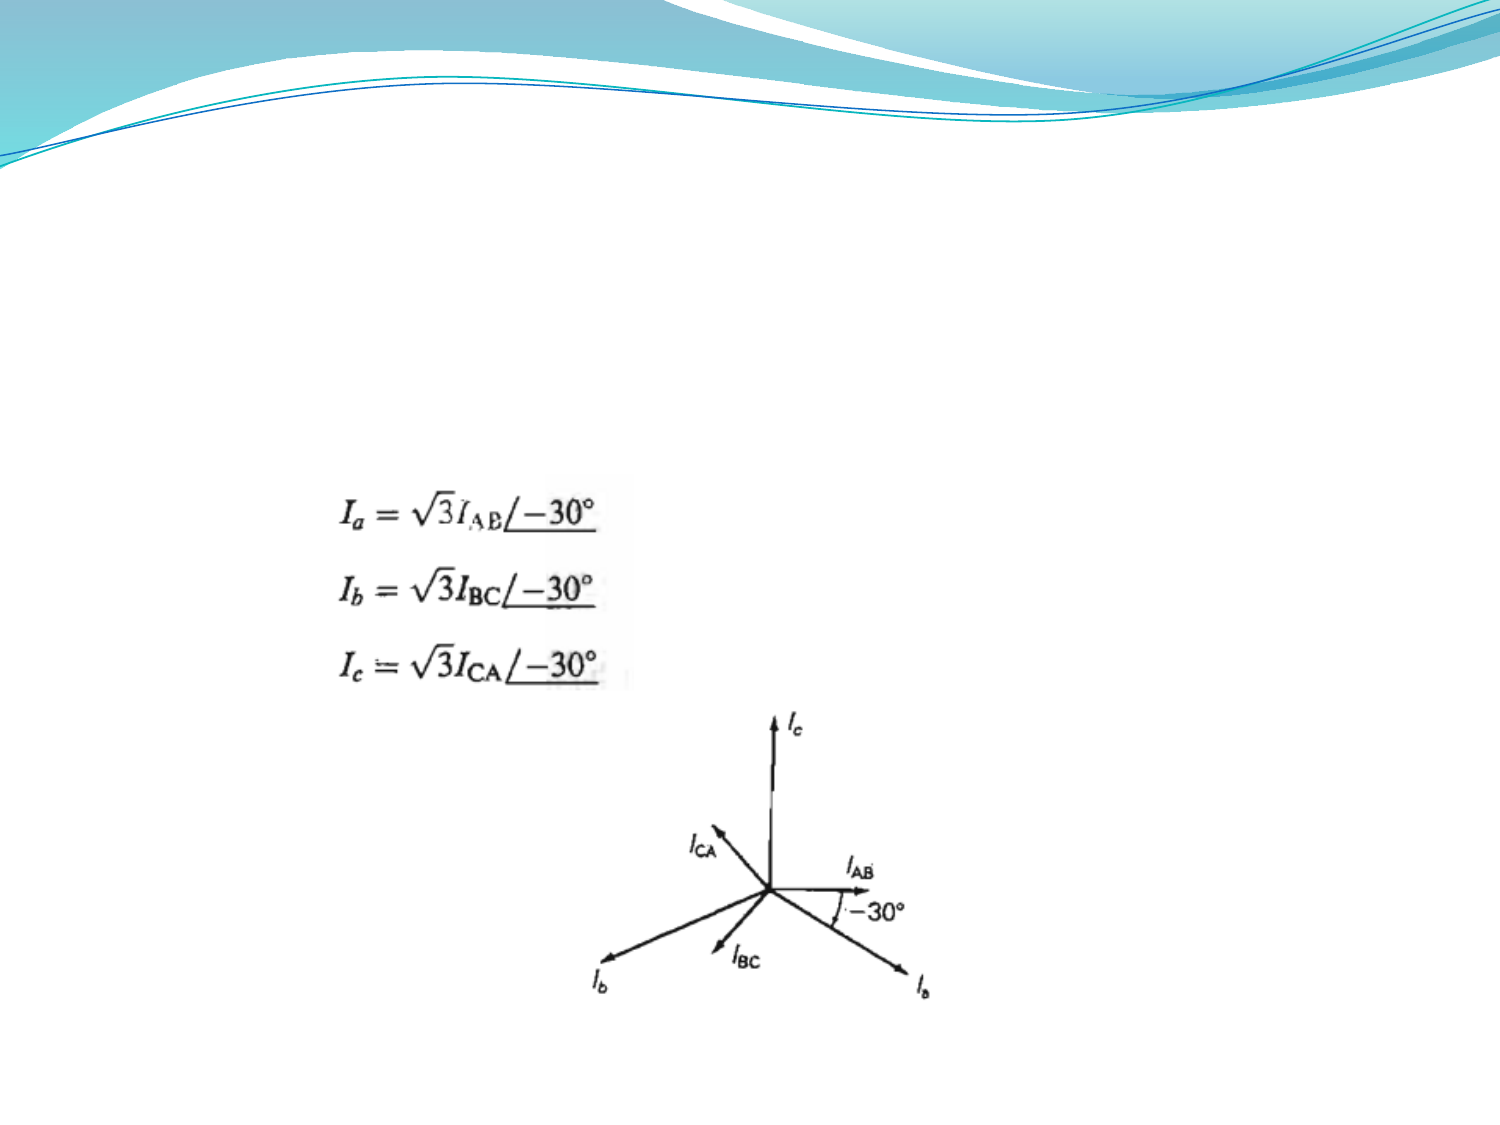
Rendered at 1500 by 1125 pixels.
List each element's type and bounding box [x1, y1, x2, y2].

picture [312, 474, 951, 1008]
